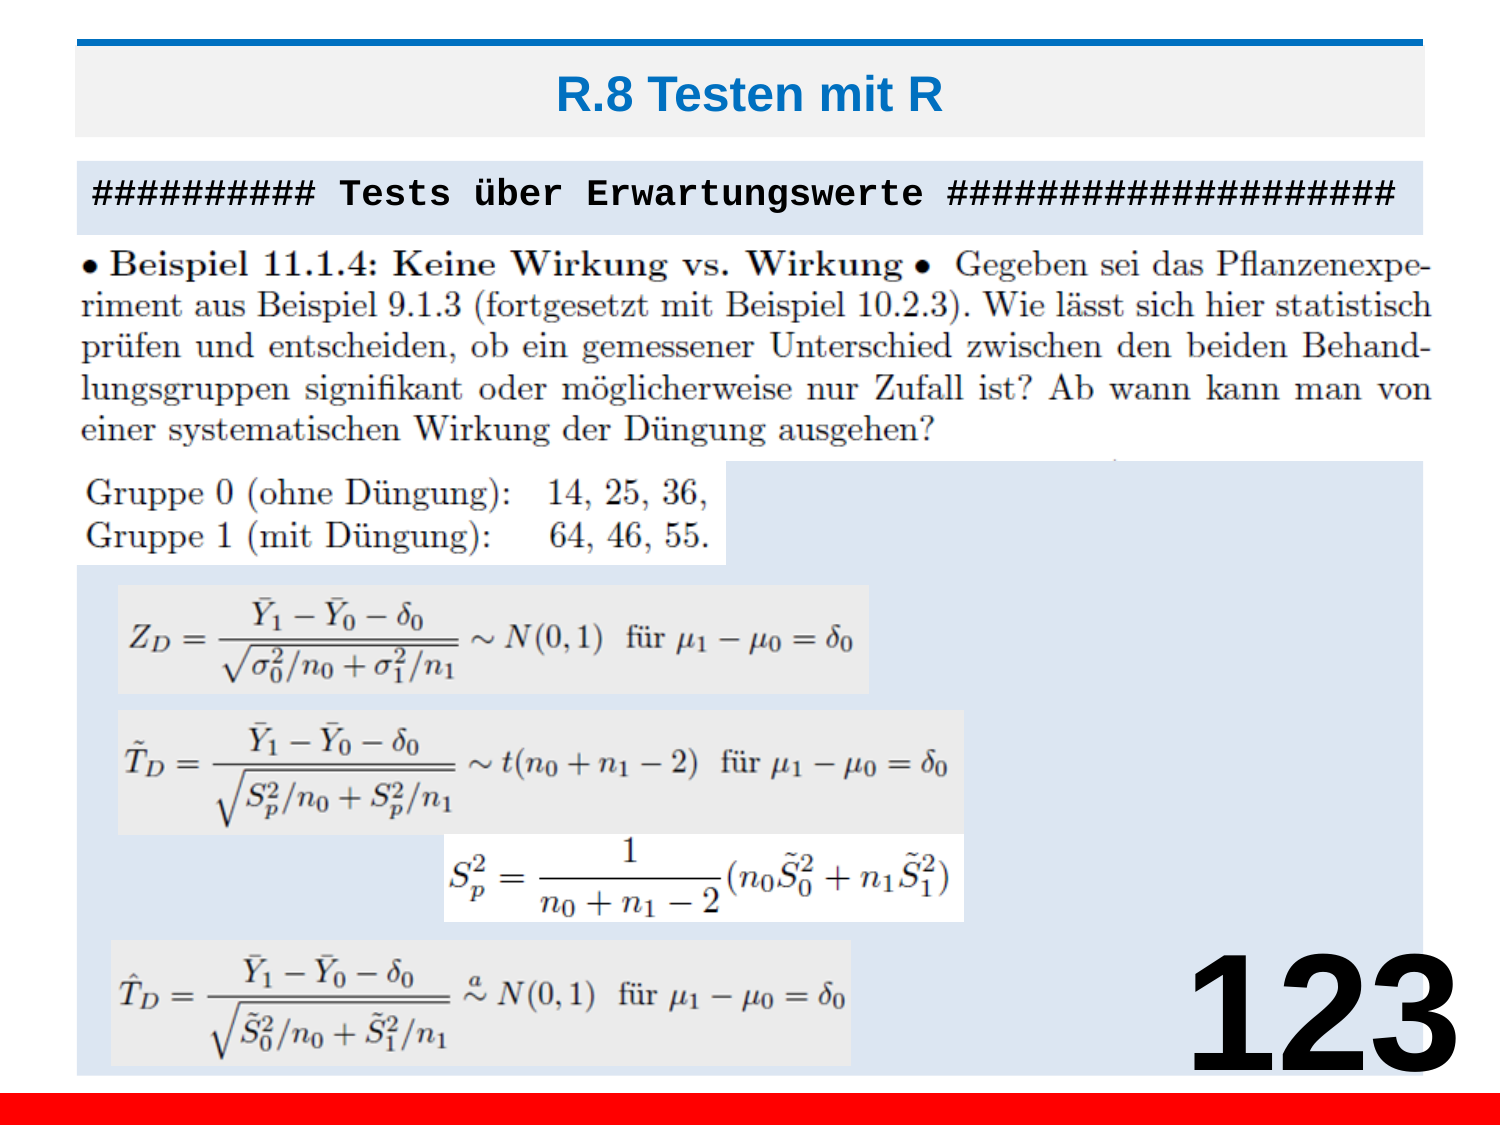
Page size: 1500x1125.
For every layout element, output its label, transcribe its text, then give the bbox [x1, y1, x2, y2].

title R.8 Testen mit R [74, 44, 1426, 138]
text_box ########## Tests über Erwartungswerte #################### [76, 160, 1424, 235]
slide_number 123 [1127, 904, 1478, 1103]
text_box ########## Tests über Erwartungswerte #################### [76, 471, 1424, 1076]
text_box [0, 1093, 1500, 1125]
picture [118, 585, 869, 694]
picture [111, 940, 851, 1066]
picture [76, 235, 1438, 565]
picture [118, 710, 964, 922]
